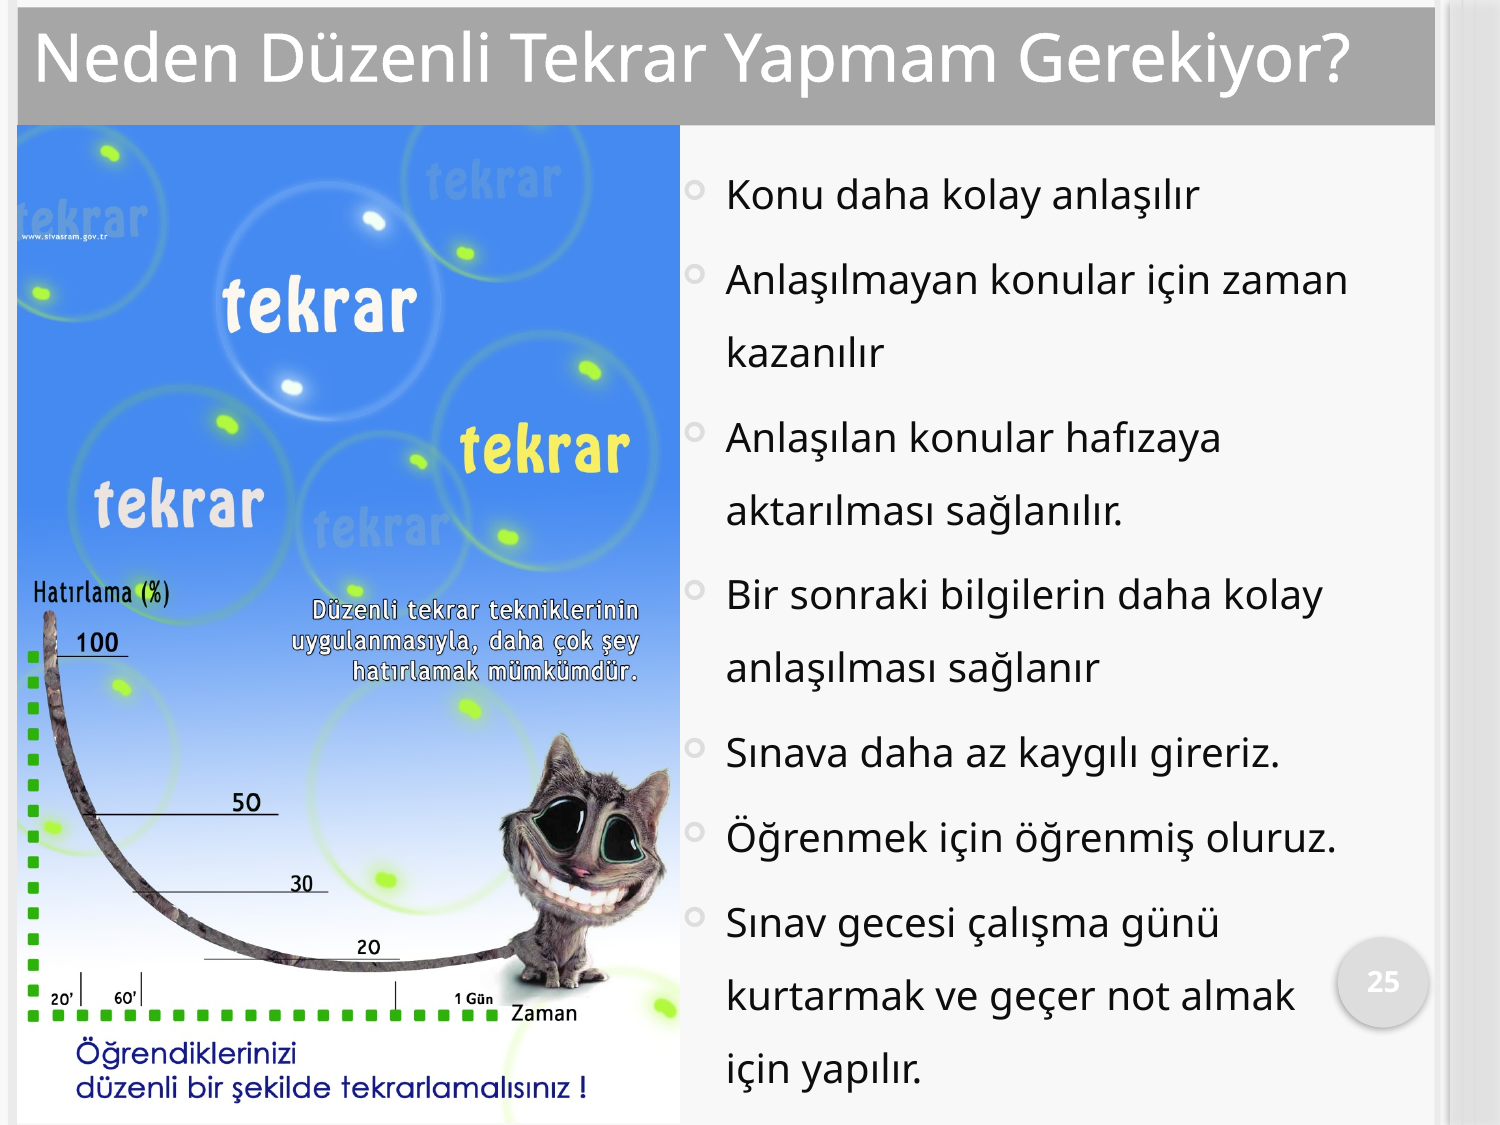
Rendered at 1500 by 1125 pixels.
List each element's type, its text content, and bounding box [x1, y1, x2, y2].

picture [17, 124, 680, 1123]
title Neden Düzenli Tekrar Yapmam Gerekiyor? [17, 7, 1435, 126]
list Konu daha kolay anlaşılır Anlaşılmayan konular için zaman kazanılır Anlaşılan konular hafızaya aktarılması sağlanılır. Bir sonraki bilgilerin daha kolay anlaşılması sağlanır Sınava daha az kaygılı gireriz. Öğrenmek için öğrenmiş oluruz. Sınav gecesi çalışma günü kurtarmak ve geçer not almak için yapılır. [685, 137, 1376, 1106]
slide_number 25 [1333, 940, 1434, 1026]
